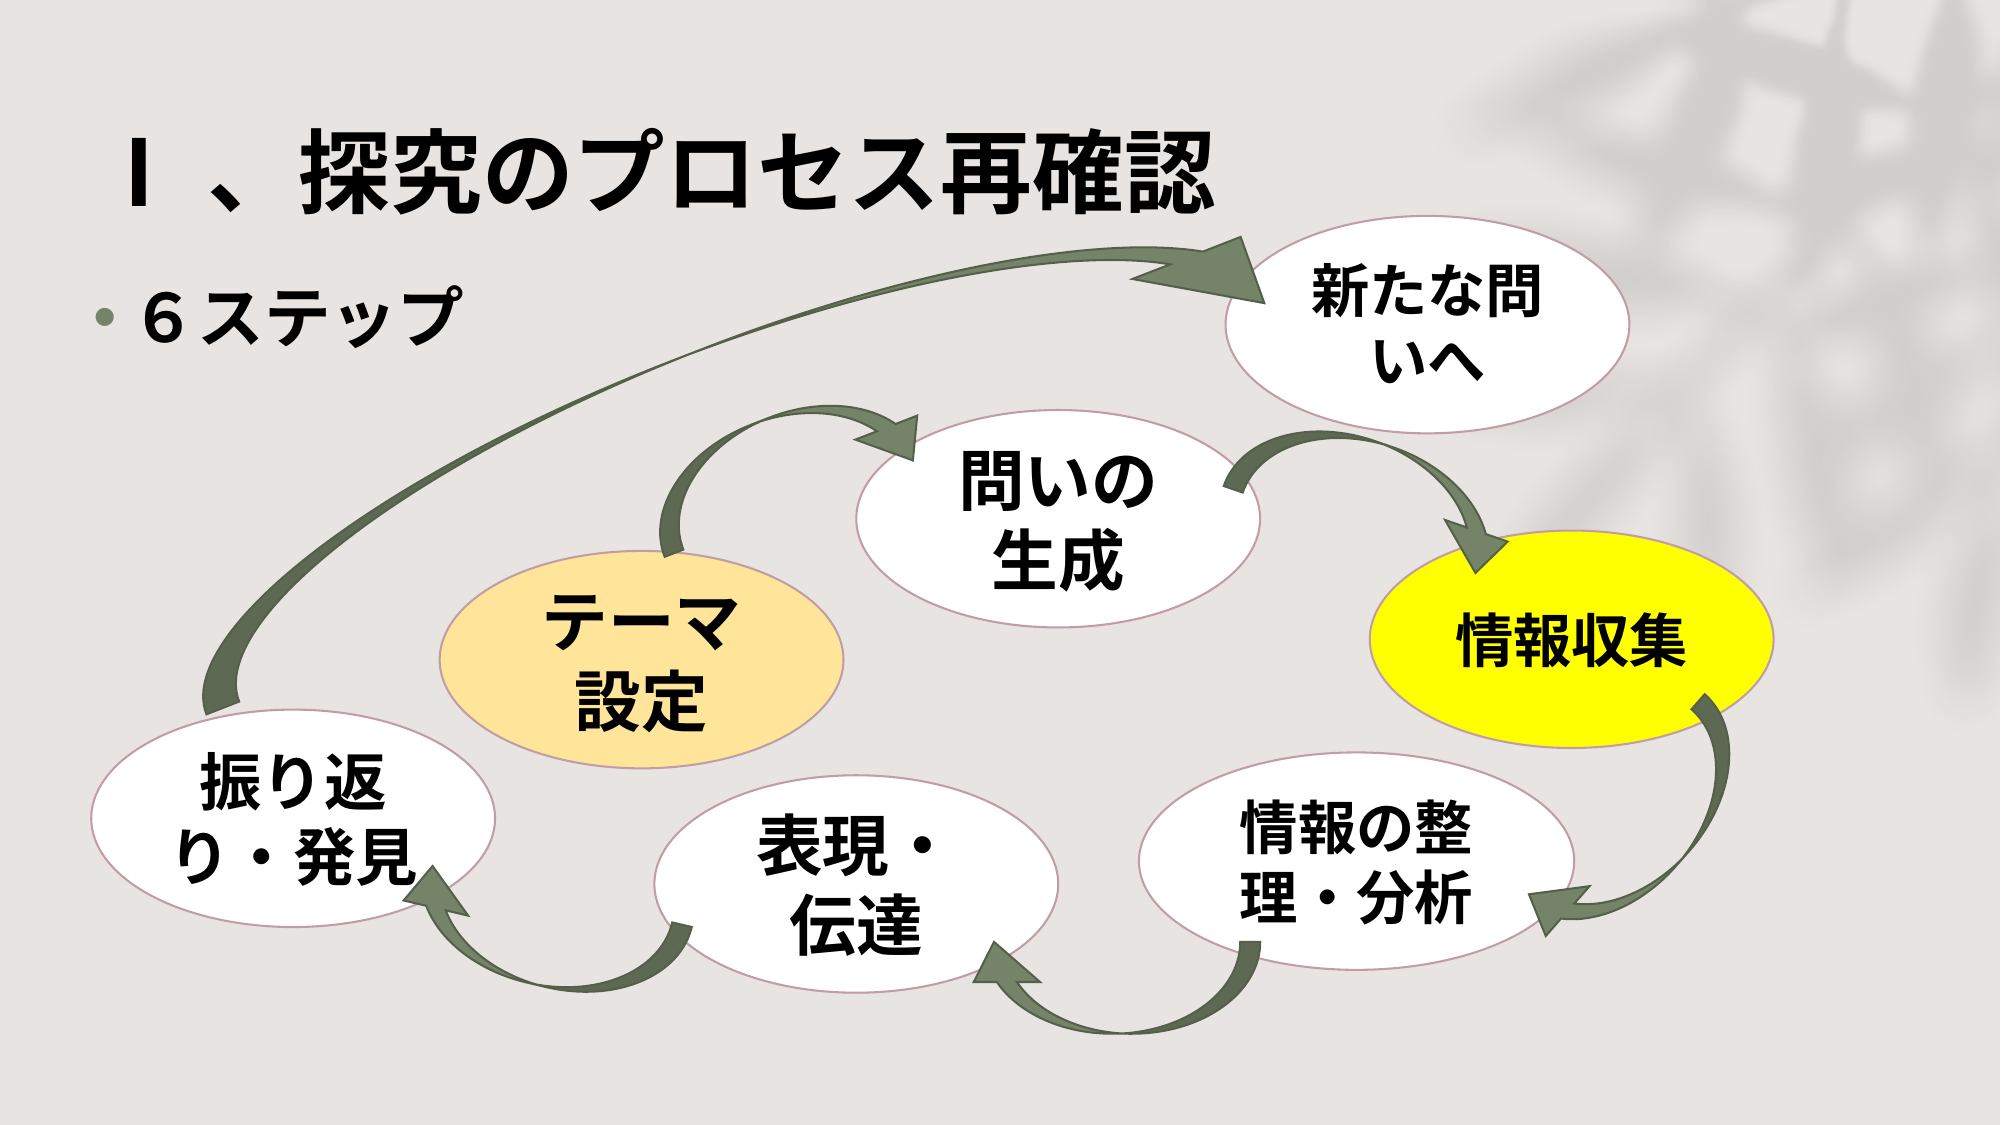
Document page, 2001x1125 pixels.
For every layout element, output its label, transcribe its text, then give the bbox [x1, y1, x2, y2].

text_box 表現・伝達 [654, 775, 1059, 993]
text_box [1528, 694, 1730, 936]
text_box [660, 405, 918, 557]
list ６ステップ [75, 246, 1925, 1009]
title Ⅰ、探究のプロセス再確認 [75, 60, 1863, 246]
text_box [973, 941, 1261, 1034]
text_box 問いの生成 [856, 410, 1261, 628]
text_box 新たな問いへ [1225, 215, 1630, 434]
text_box 情報の整理・分析 [1138, 752, 1575, 970]
text_box [203, 236, 1265, 715]
text_box 情報収集 [1369, 530, 1774, 748]
text_box 振り返り・発見 [91, 709, 496, 928]
text_box [403, 866, 692, 992]
text_box [1223, 431, 1508, 573]
text_box テーマ設定 [439, 550, 844, 769]
